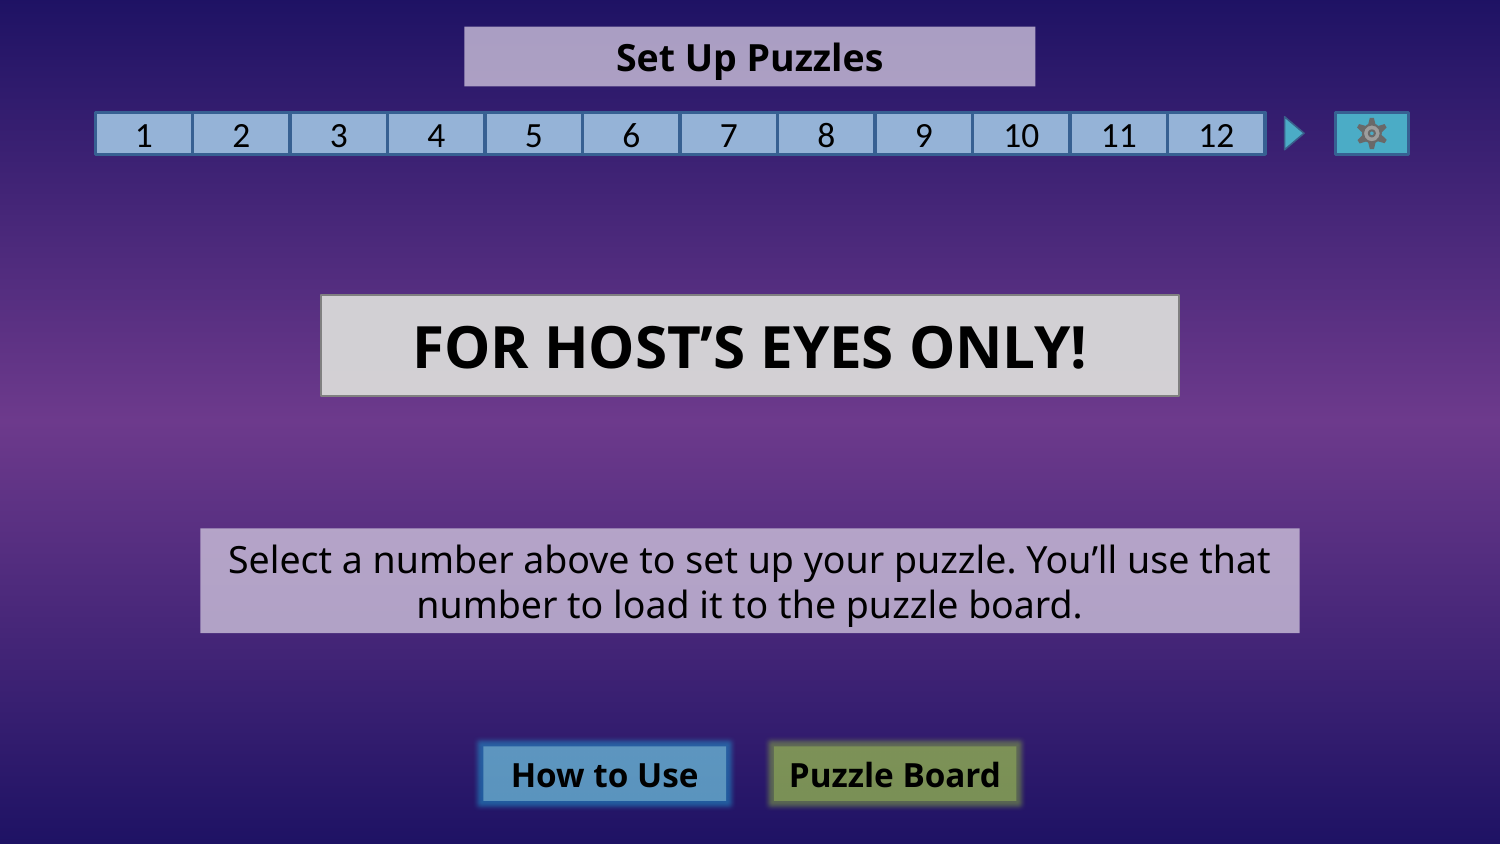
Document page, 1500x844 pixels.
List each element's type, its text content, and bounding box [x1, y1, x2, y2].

text_box Set Up Puzzles [464, 26, 1036, 87]
text_box 10 [970, 110, 1068, 156]
text_box Puzzle Board [773, 746, 1017, 801]
text_box 6 [580, 110, 678, 156]
text_box 1 [93, 110, 190, 156]
text_box Select a number above to set up your puzzle. You’ll use that number to load it to the puzzle board. [200, 528, 1300, 634]
text_box 3 [288, 110, 385, 156]
text_box 2 [190, 110, 288, 156]
text_box [1333, 110, 1410, 156]
text_box 5 [483, 110, 580, 156]
text_box 12 [1165, 110, 1267, 156]
text_box FOR HOST’S EYES ONLY! [319, 293, 1181, 398]
text_box [1282, 114, 1307, 152]
text_box 4 [385, 110, 483, 156]
text_box 7 [678, 110, 775, 156]
text_box 8 [775, 110, 873, 156]
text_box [1357, 117, 1387, 150]
text_box 11 [1068, 110, 1165, 156]
text_box How to Use [483, 746, 727, 801]
text_box 9 [873, 110, 970, 156]
